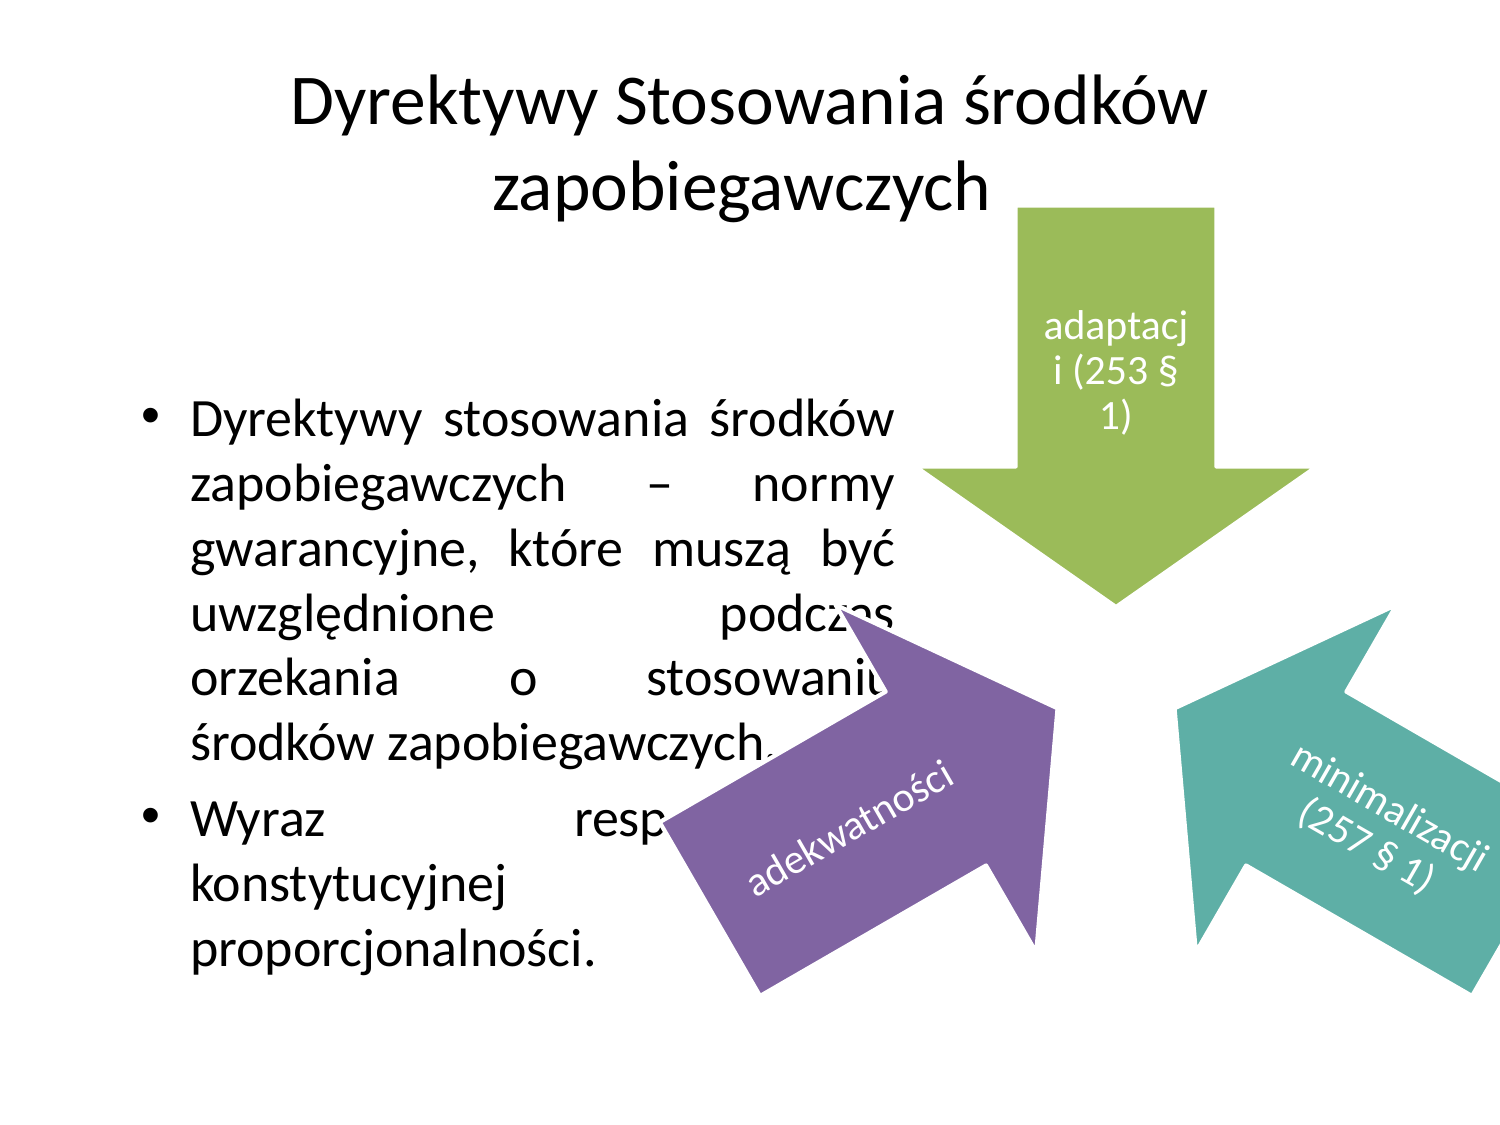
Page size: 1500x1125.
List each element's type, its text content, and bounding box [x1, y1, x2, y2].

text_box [386, 205, 1500, 1010]
list Dyrektywy stosowania środków zapobiegawczych – normy gwarancyjne, które muszą być uwzględnione podczas orzekania o stosowaniu środków zapobiegawczych. Wyraz respektowania konstytucyjnej klauzuli proporcjonalności. [126, 375, 911, 1035]
title Dyrektywy Stosowania środków zapobiegawczych [75, 45, 1425, 233]
